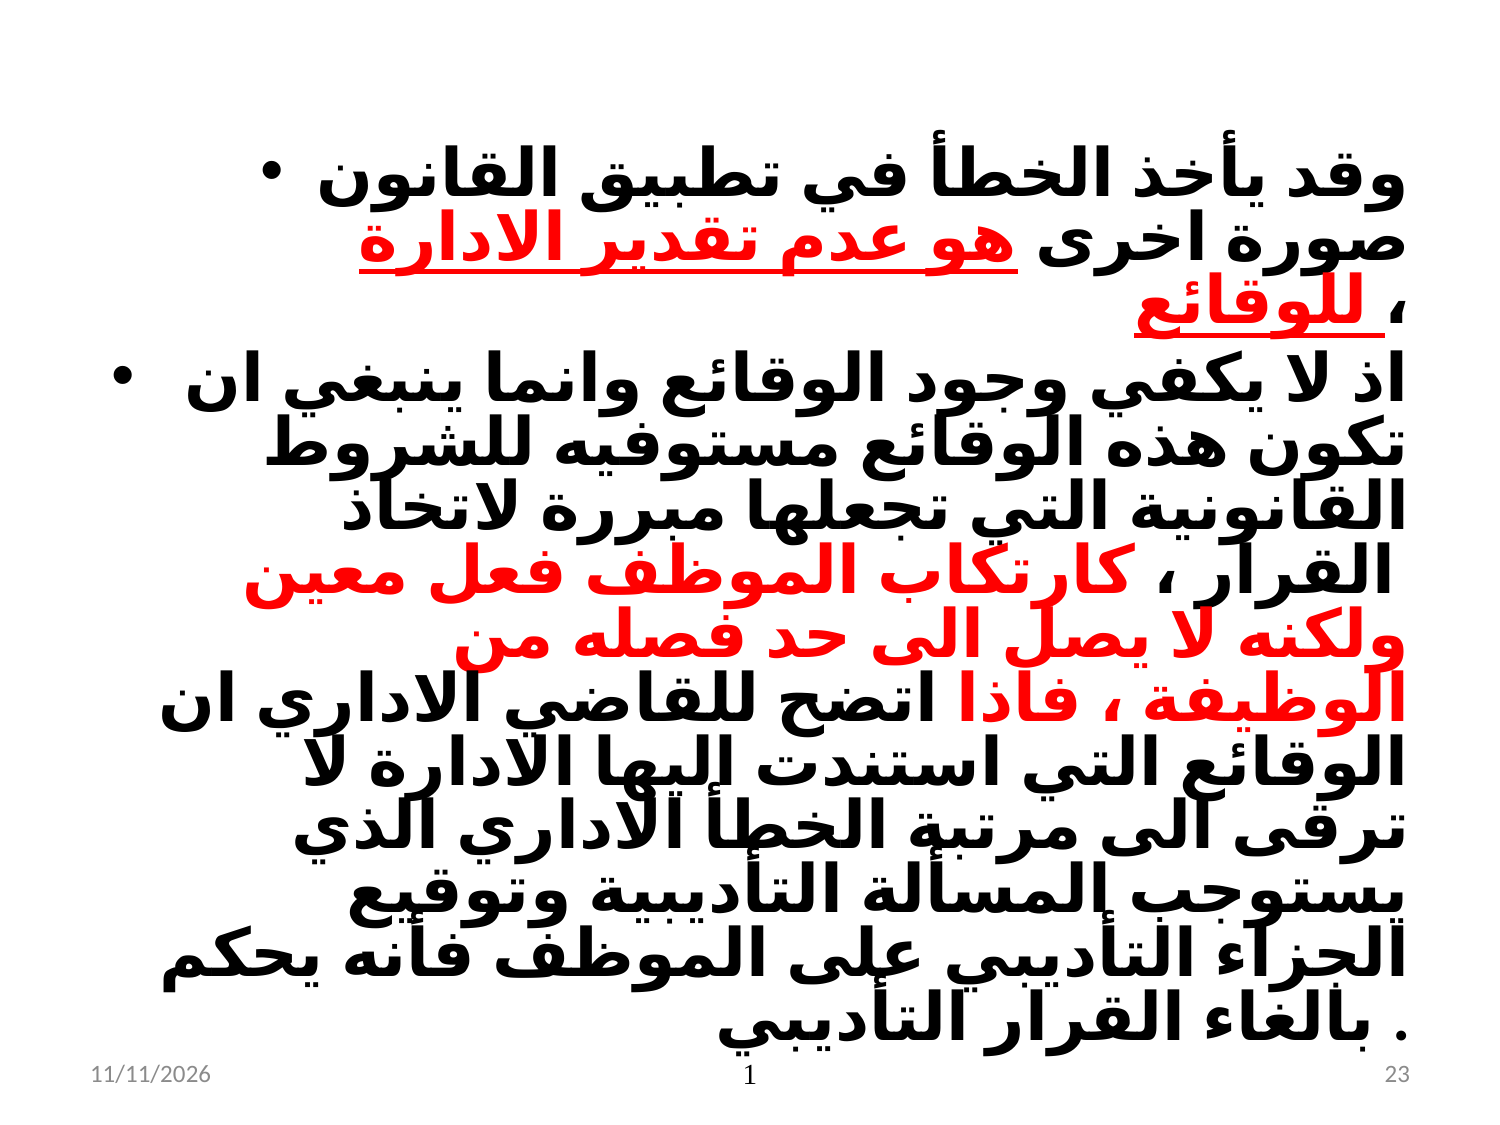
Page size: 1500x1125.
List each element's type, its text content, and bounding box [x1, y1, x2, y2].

footer 1 [512, 1042, 988, 1103]
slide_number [75, 1042, 425, 1103]
slide_number 23 [1074, 1042, 1425, 1103]
list وقد يأخذ الخطأ في تطبيق القانون صورة اخرى هو عدم تقدير الادارة للوقائع ، اذ لا يكفي وجود الوقائع وانما ينبغي ان تكون هذه الوقائع مستوفيه للشروط القانونية التي تجعلها مبررة لاتخاذ القرار ، كارتكاب الموظف فعل معين ولكنه لا يصل الى حد فصله من الوظيفة ، فاذا اتضح للقاضي الاداري ان الوقائع التي استندت اليها الادارة لا ترقى الى مرتبة الخطأ الاداري الذي يستوجب المسألة التأديبية وتوقيع الجزاء التأديبي على الموظف فأنه يحكم بالغاء القرار التأديبي . [75, 137, 1425, 1005]
